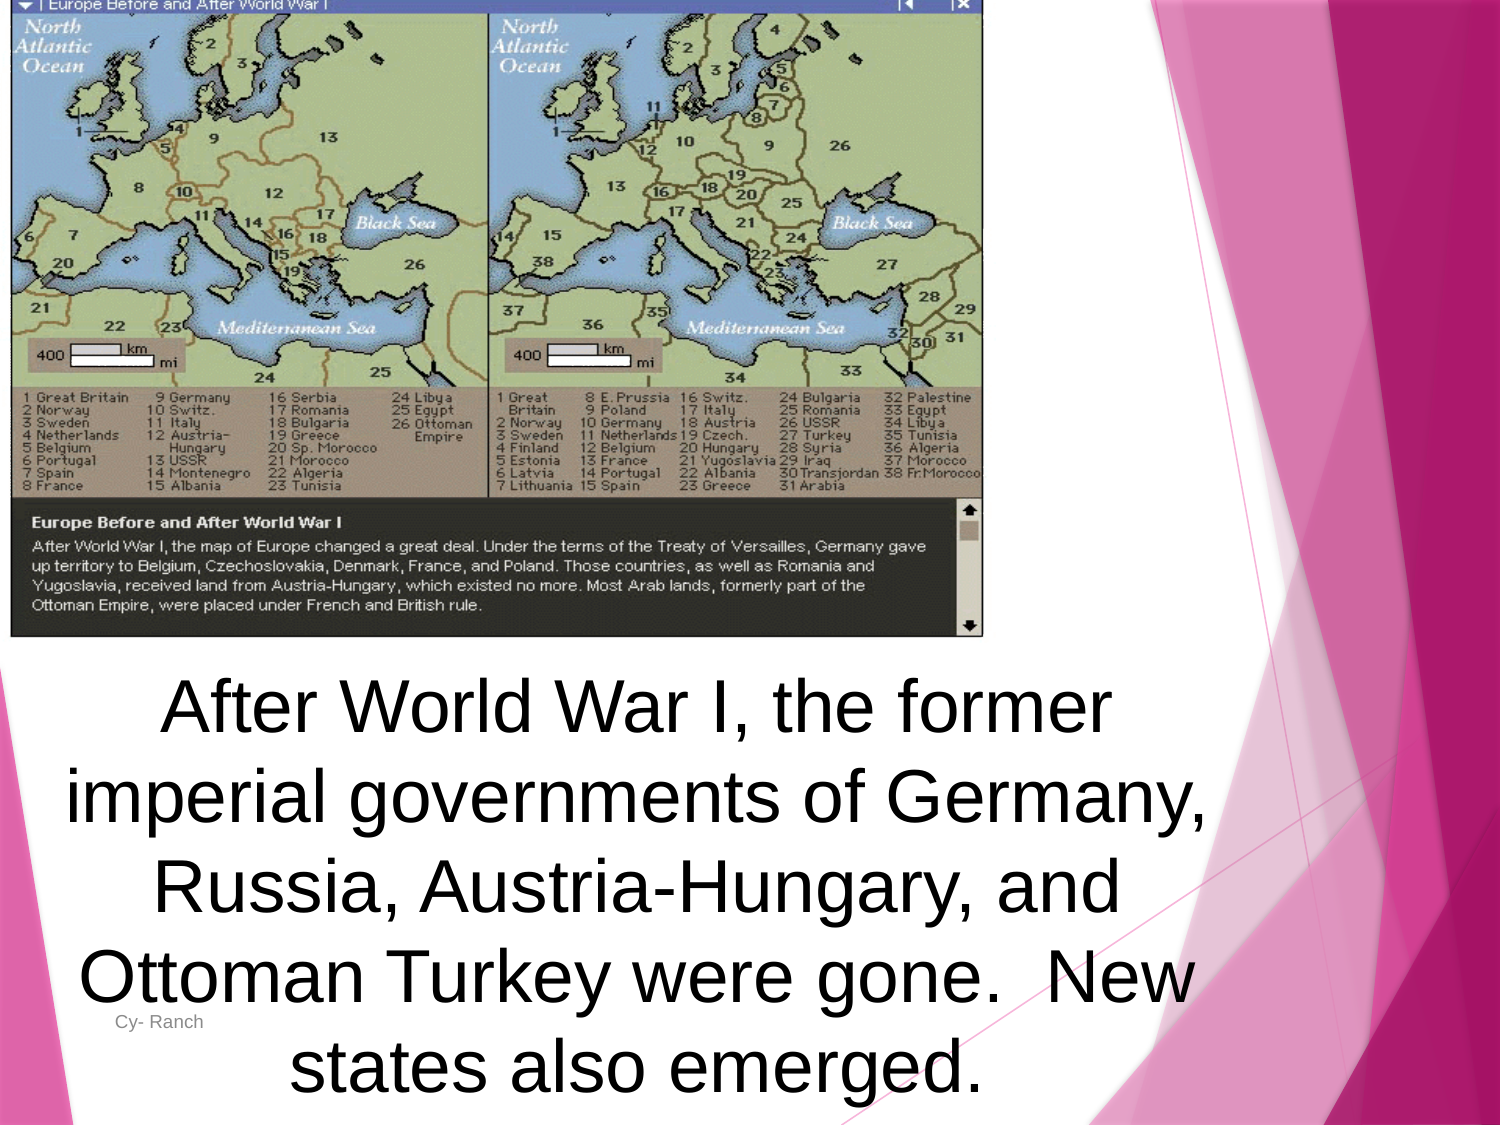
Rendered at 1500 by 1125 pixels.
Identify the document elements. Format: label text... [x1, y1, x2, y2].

text_box After World War I, the former imperial governments of Germany, Russia, Austria-Hungary, and Ottoman Turkey were gone. New states also emerged. [50, 649, 1225, 1115]
picture [0, 0, 996, 647]
